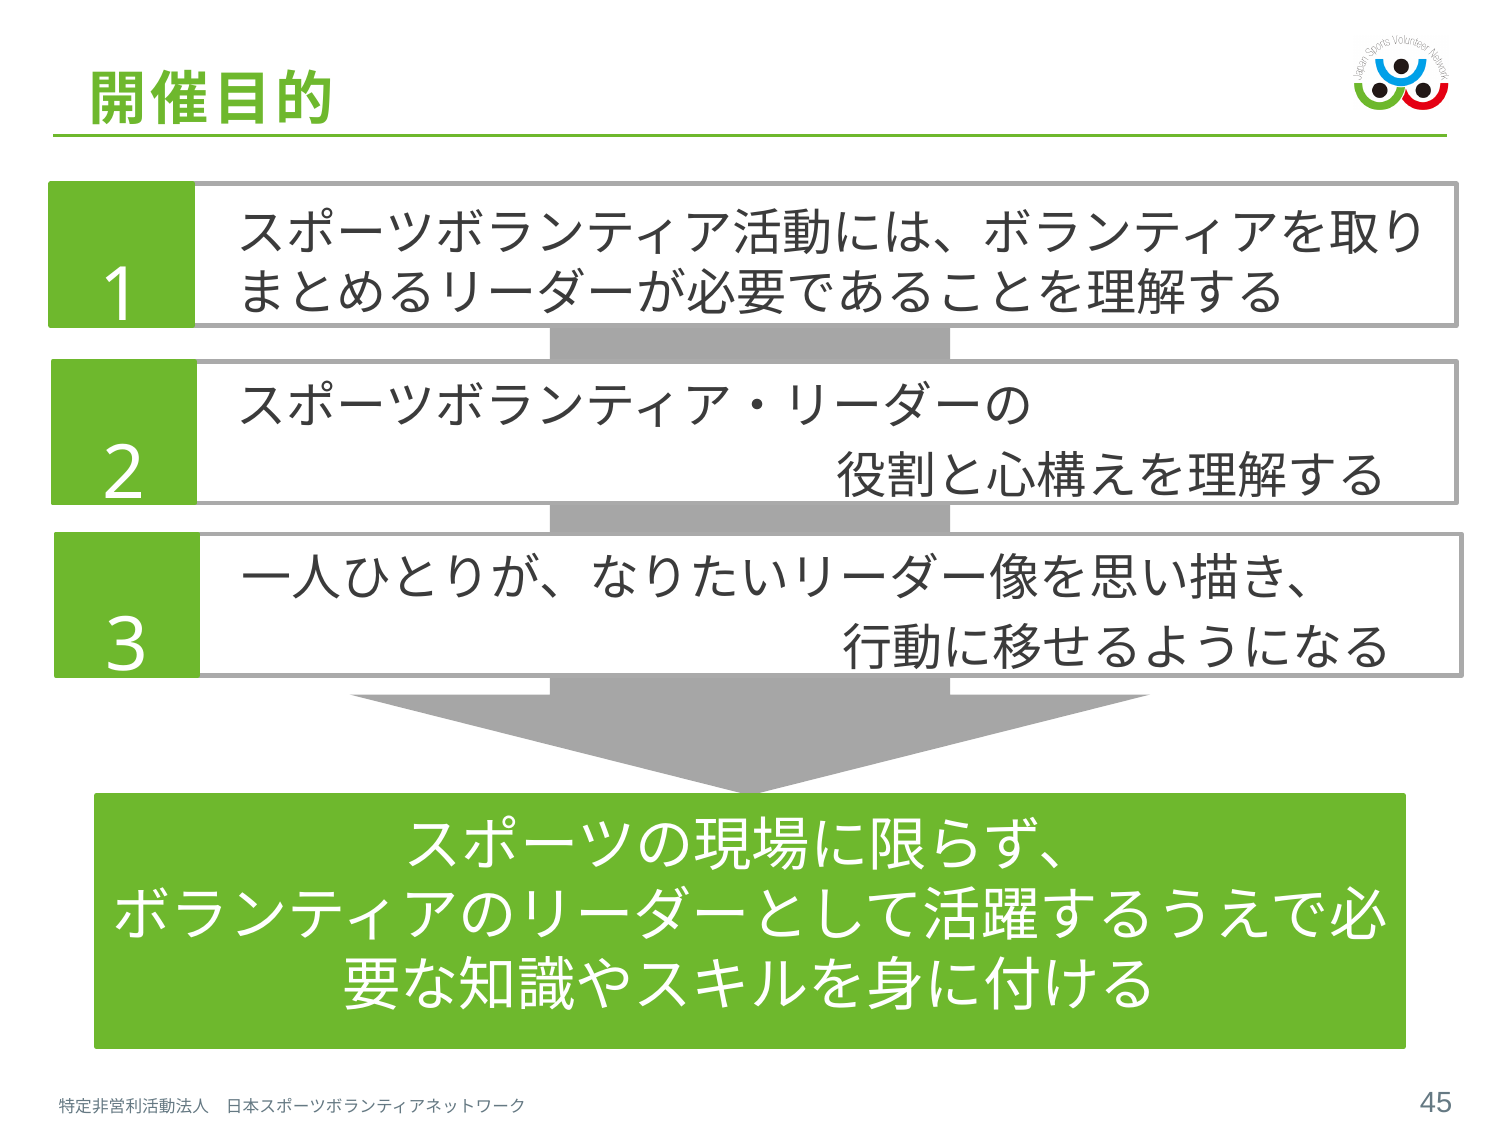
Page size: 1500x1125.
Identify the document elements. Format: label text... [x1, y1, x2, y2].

text_box 2 [52, 361, 195, 504]
text_box [349, 676, 1151, 795]
text_box スポーツボランティア・リーダーの 役割と心構えを理解する [195, 361, 1457, 504]
text_box [549, 504, 951, 533]
text_box 一人ひとりが、なりたいリーダー像を思い描き、 行動に移せるようになる [198, 533, 1462, 676]
title 開催目的 [88, 53, 1276, 132]
text_box [549, 326, 951, 361]
picture [1353, 35, 1449, 110]
text_box 1 [50, 183, 193, 326]
text_box 3 [55, 533, 198, 676]
text_box スポーツの現場に限らず、 ボランティアのリーダーとして活躍するうえで必要な知識やスキルを身に付ける [96, 795, 1404, 1047]
text_box スポーツボランティア活動には、ボランティアを取りまとめるリーダーが必要であることを理解する [193, 183, 1457, 326]
